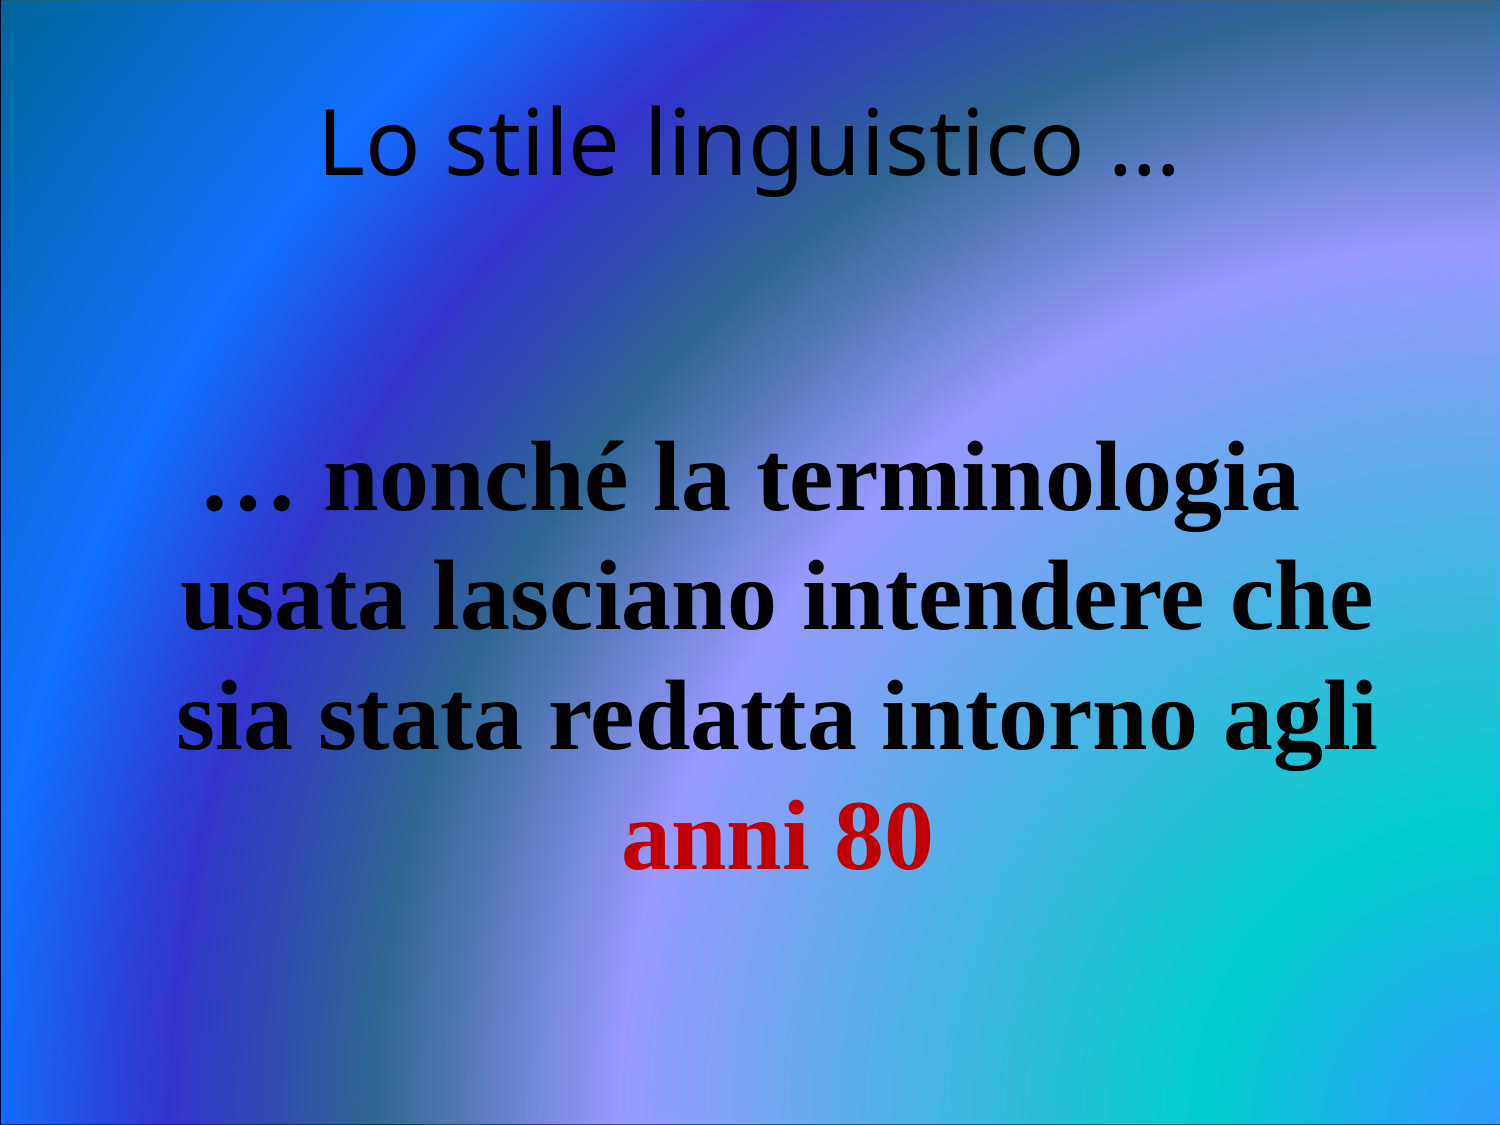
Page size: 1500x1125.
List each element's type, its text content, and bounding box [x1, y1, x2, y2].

picture [0, 0, 1500, 1125]
list … nonché la terminologia usata lasciano intendere che sia stata redatta intorno agli anni 80 [75, 262, 1425, 1005]
title Lo stile linguistico … [75, 45, 1425, 233]
